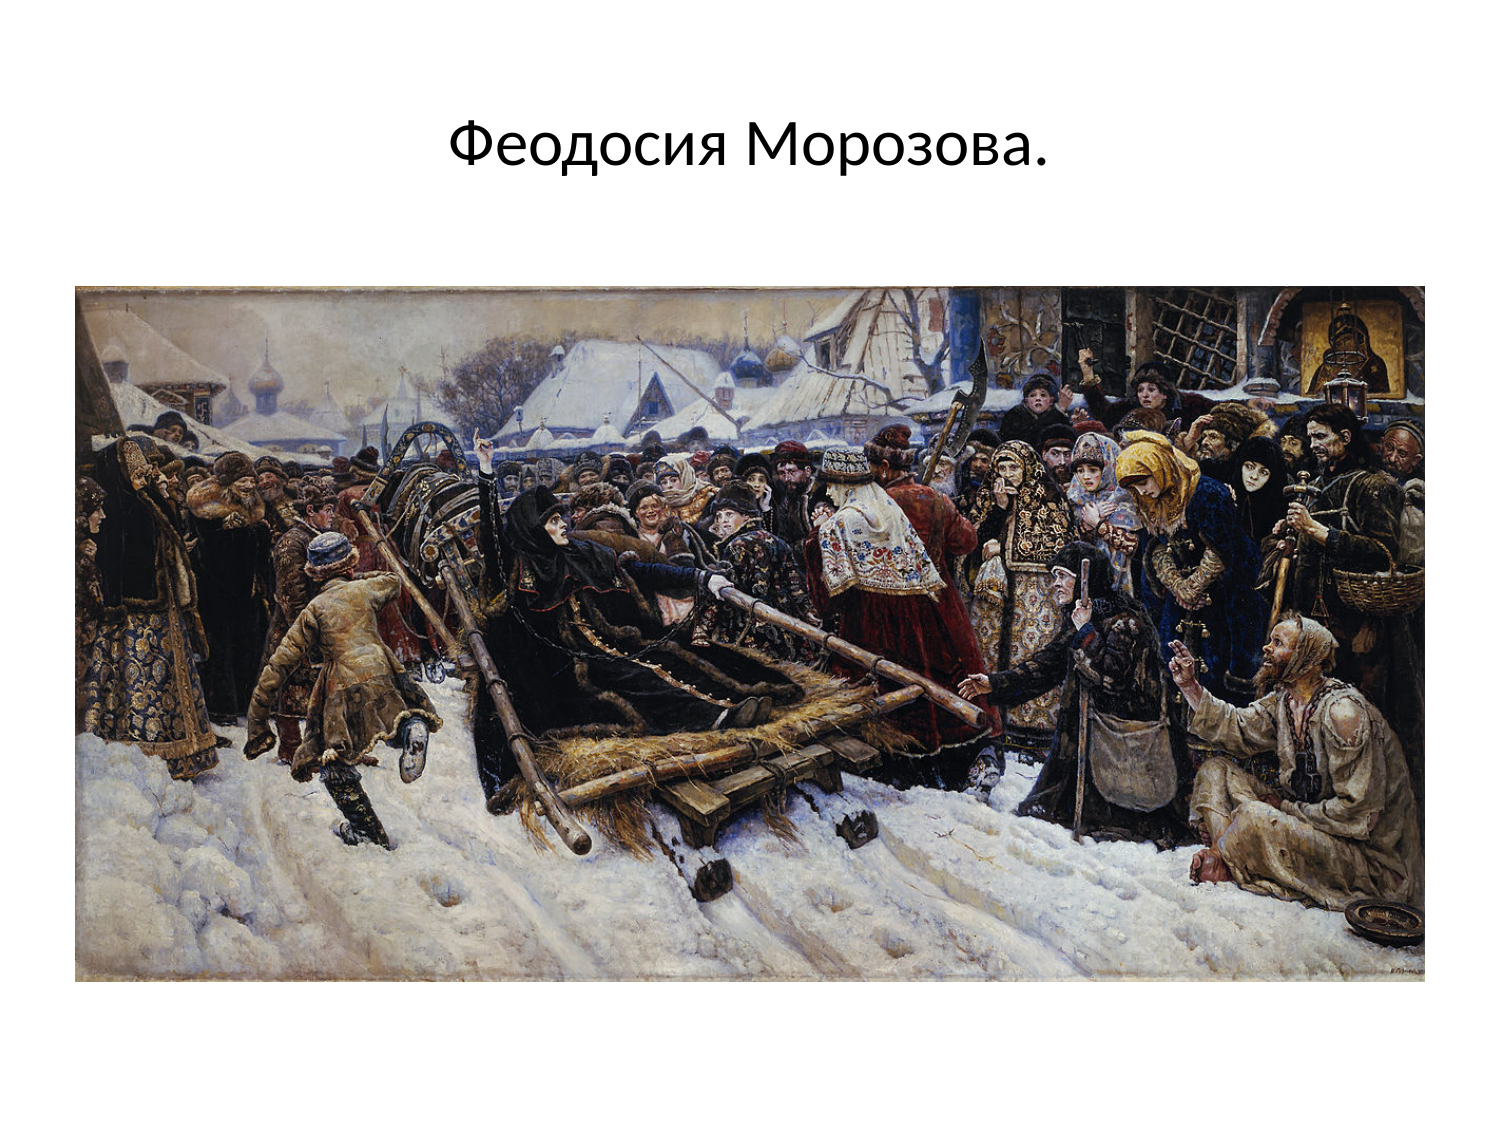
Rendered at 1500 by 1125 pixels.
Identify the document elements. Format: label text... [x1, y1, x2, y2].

title Феодосия Морозова. [74, 44, 1426, 233]
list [74, 285, 1426, 982]
